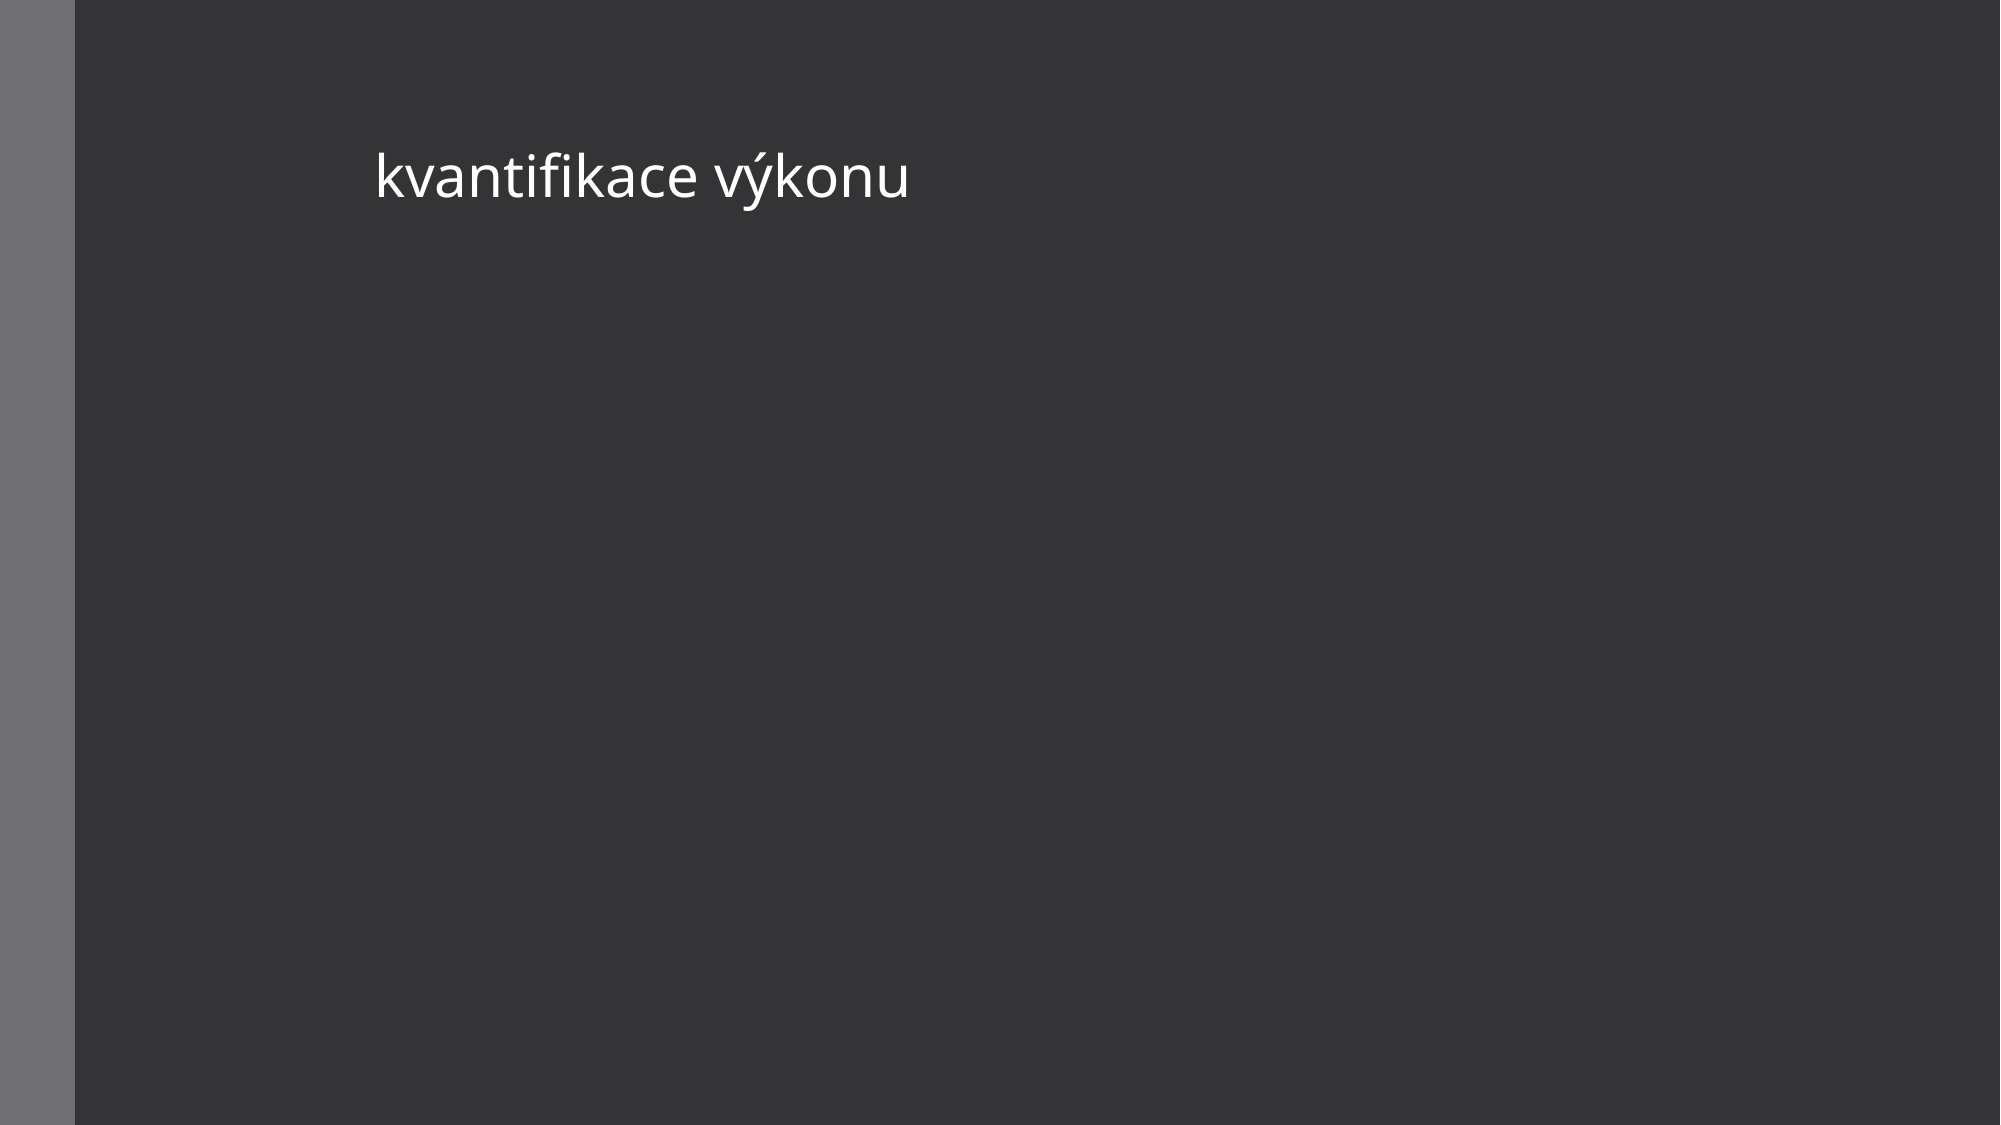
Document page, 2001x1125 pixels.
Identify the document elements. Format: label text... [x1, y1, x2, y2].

text_box kvantifikace výkonu [359, 131, 1138, 216]
